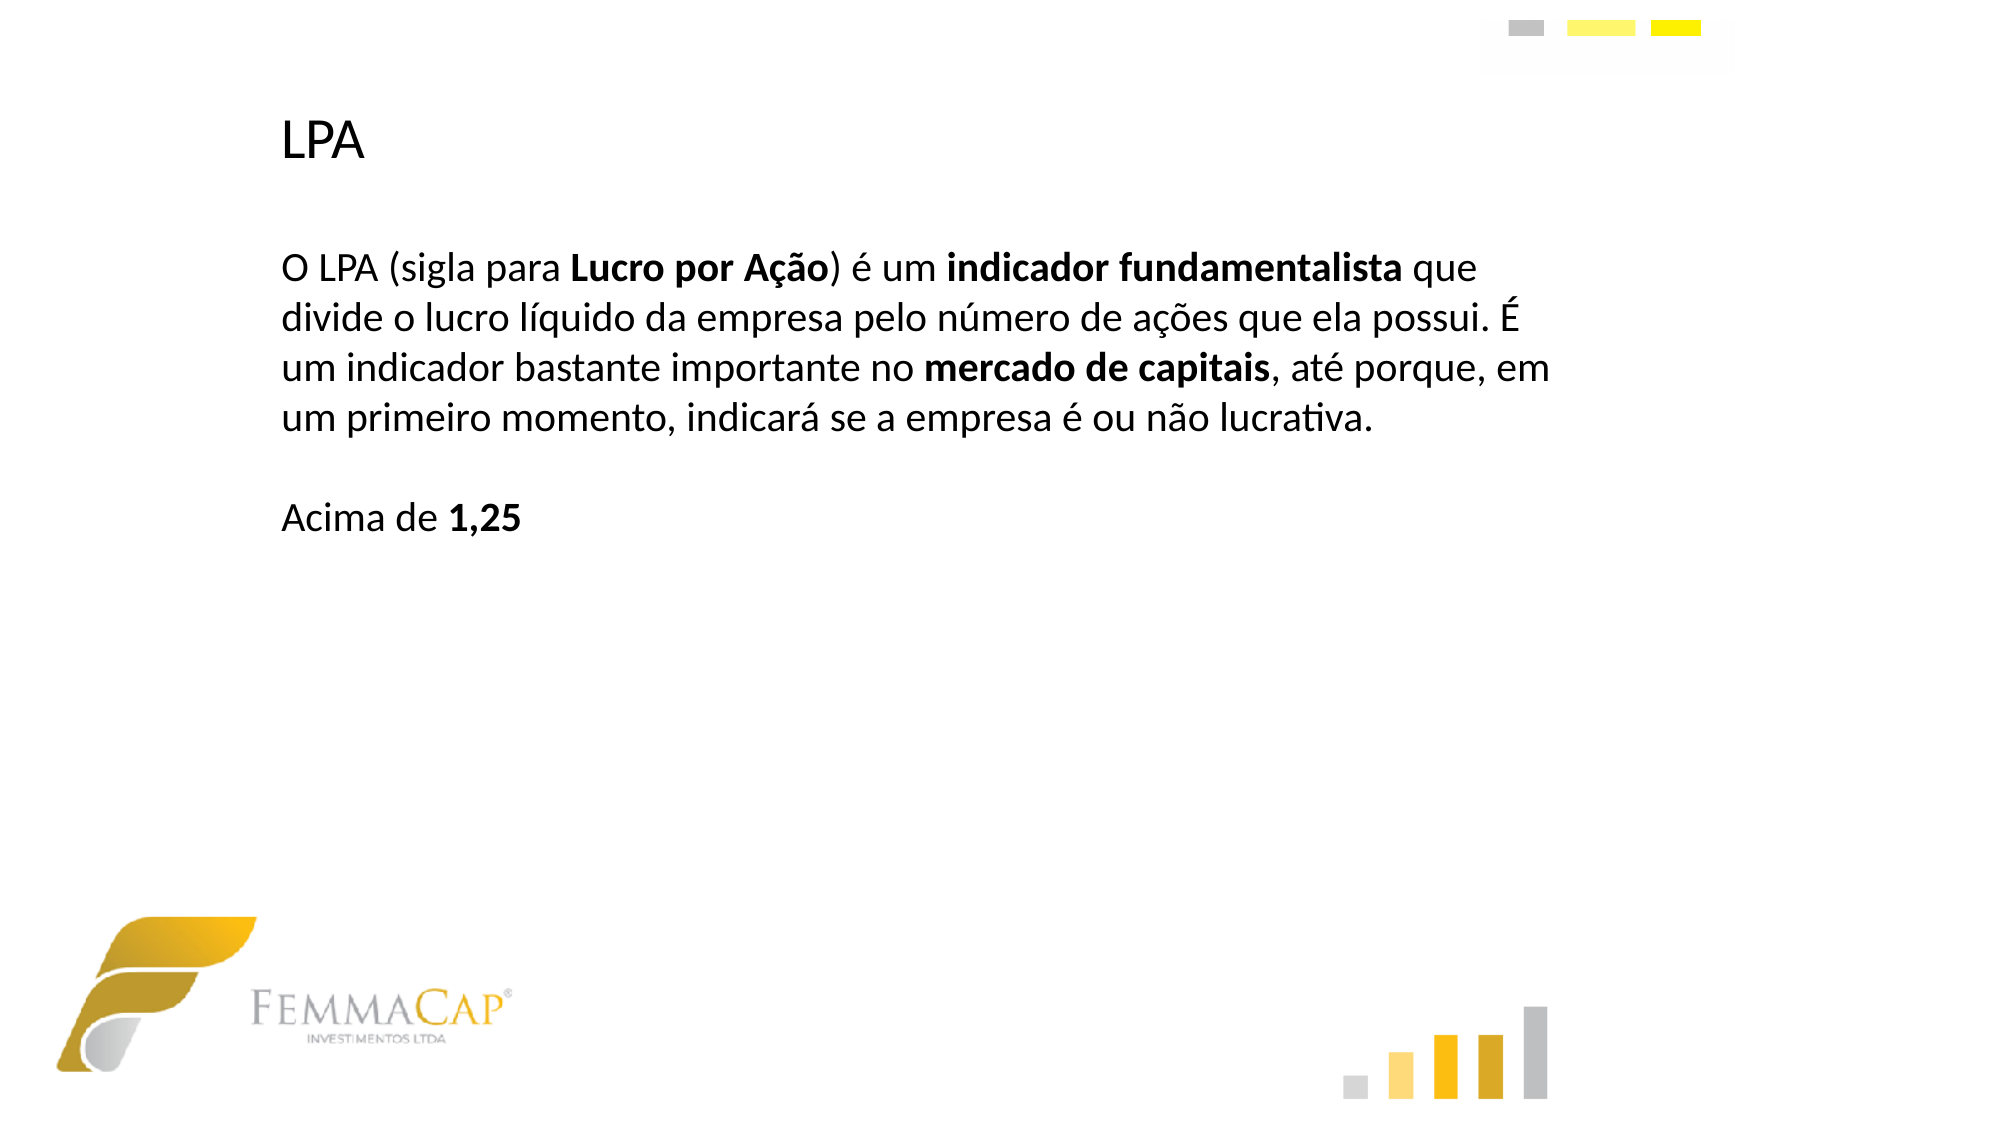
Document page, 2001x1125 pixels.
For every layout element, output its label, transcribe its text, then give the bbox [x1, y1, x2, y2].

picture [32, 885, 1734, 1105]
text_box LPA O LPA (sigla para Lucro por Ação) é um indicador fundamentalista que divide o lucro líquido da empresa pelo número de ações que ela possui. É um indicador bastante importante no mercado de capitais, até porque, em um primeiro momento, indicará se a empresa é ou não lucrativa. Acima de 1,25 [266, 92, 1569, 713]
picture [1478, 20, 1734, 74]
